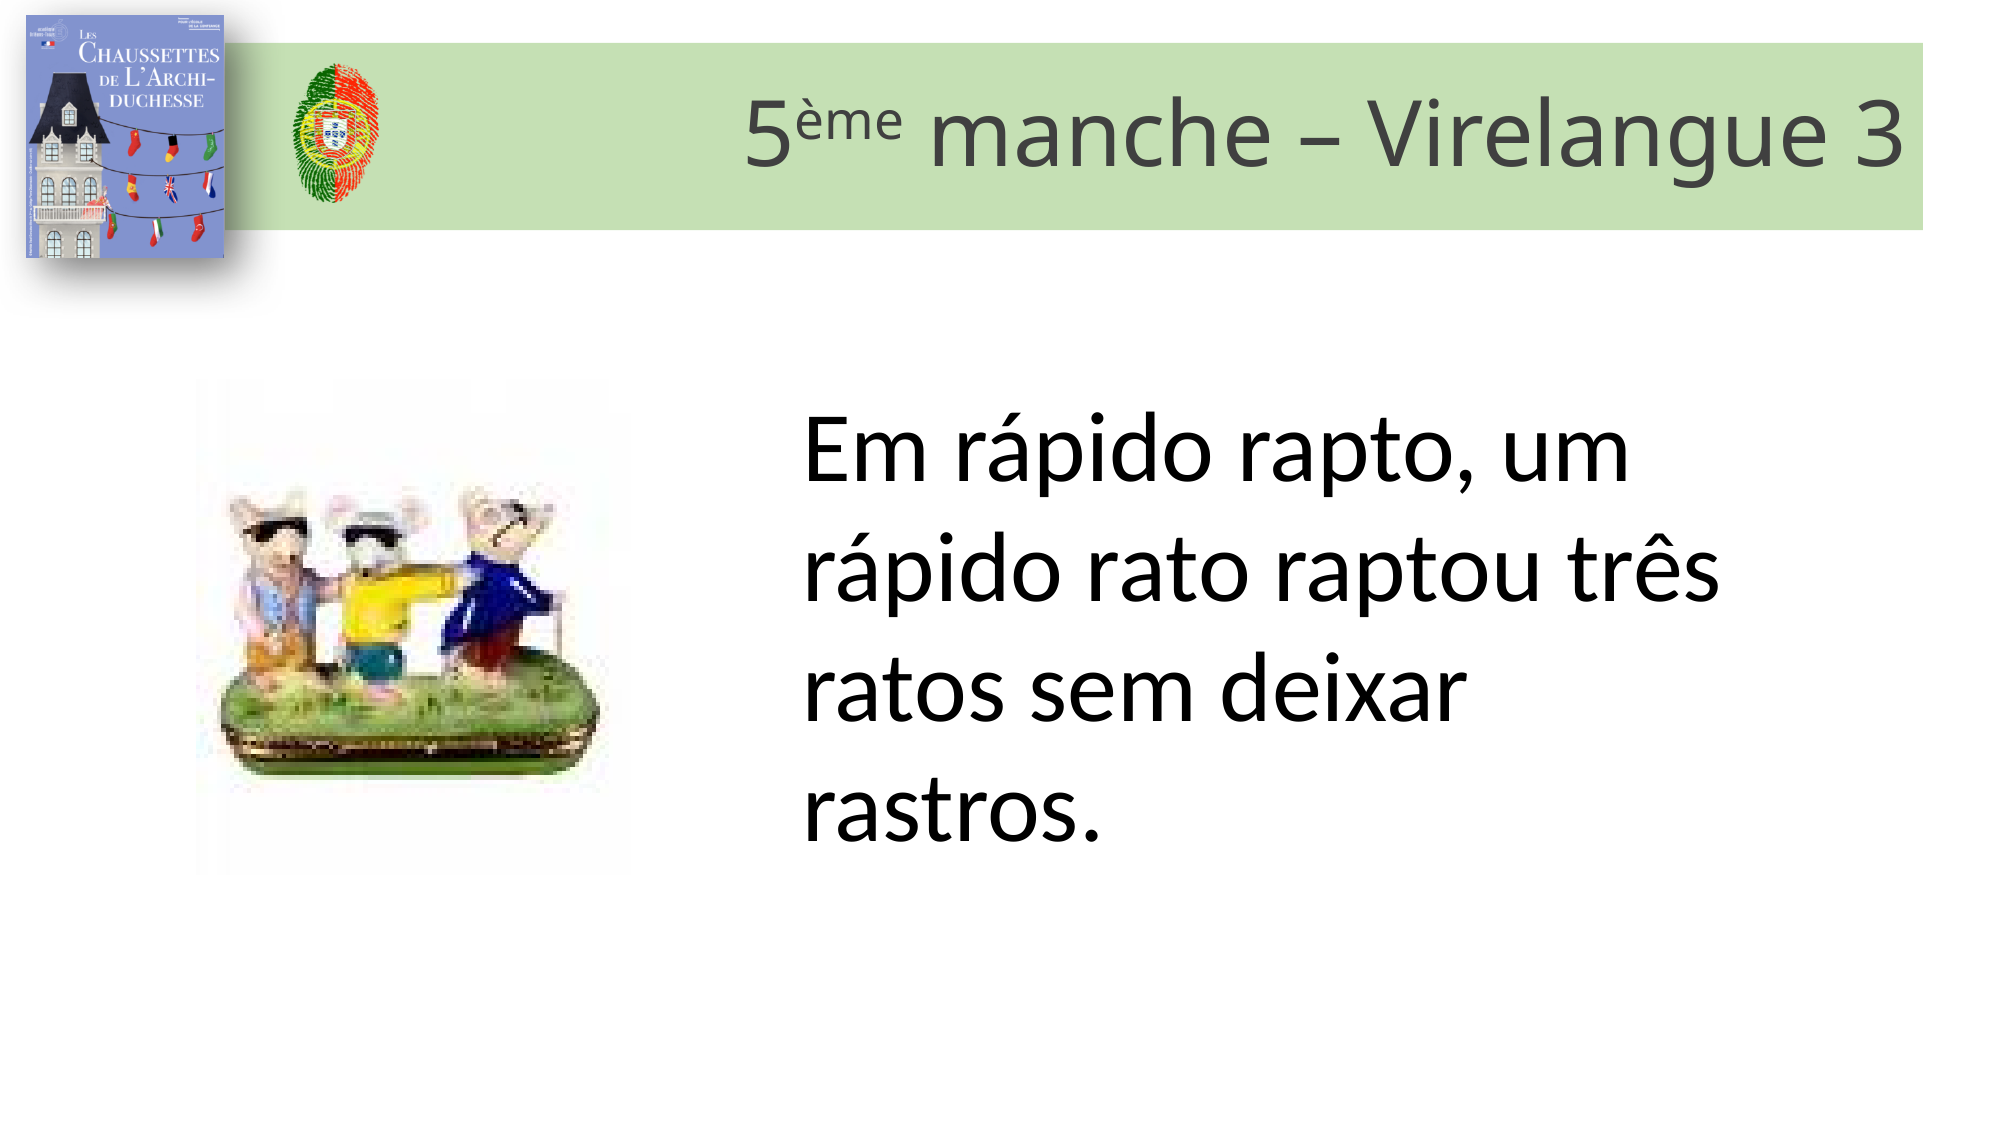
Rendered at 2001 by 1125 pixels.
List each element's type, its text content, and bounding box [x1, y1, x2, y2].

title 5ème manche – Virelangue 3 [271, 42, 1923, 231]
picture [291, 63, 379, 203]
picture [196, 379, 631, 875]
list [26, 15, 224, 258]
text_box Em rápido rapto, um rápido rato raptou três ratos sem deixar rastros. [787, 374, 1752, 869]
